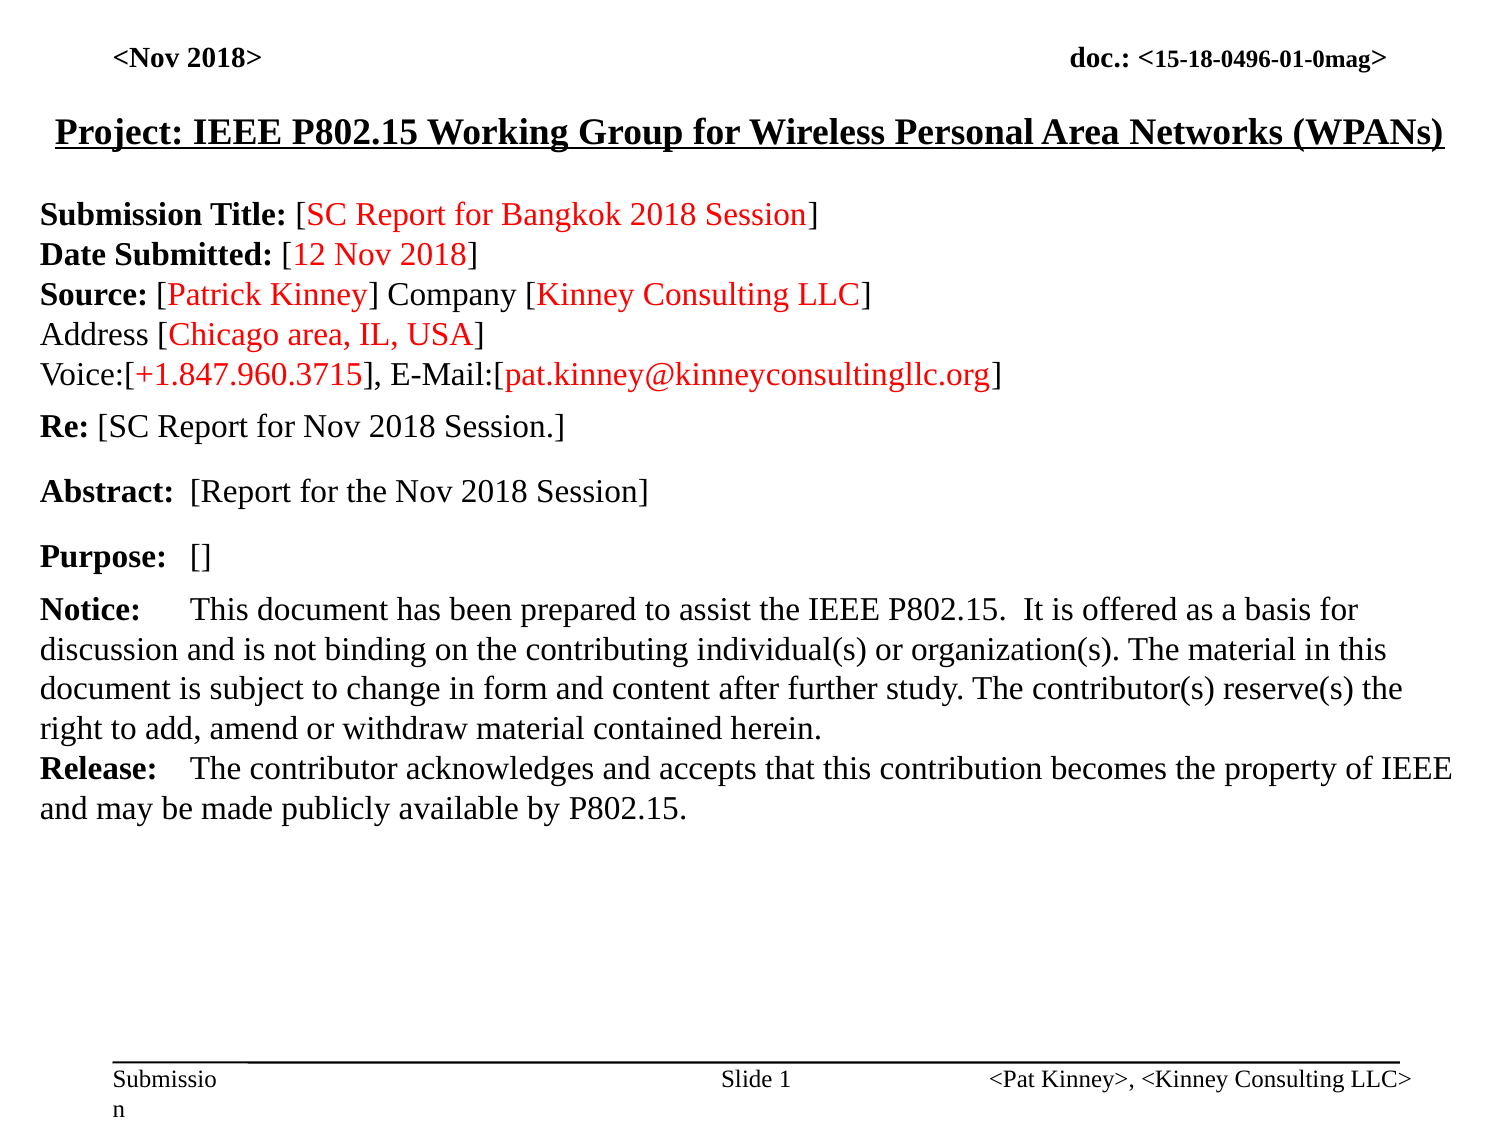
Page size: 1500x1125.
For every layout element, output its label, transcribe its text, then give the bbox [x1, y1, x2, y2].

footer <Pat Kinney>, <Kinney Consulting LLC> [899, 1061, 1413, 1093]
text_box Project: IEEE P802.15 Working Group for Wireless Personal Area Networks (WPANs) Submission Title: [SC Report for Bangkok 2018 Session] Date Submitted: [12 Nov 2018] Source: [Patrick Kinney] Company [Kinney Consulting LLC] Address [Chicago area, IL, USA] Voice:[+1.847.960.3715], E-Mail:[pat.kinney@kinneyconsultingllc.org] Re: [SC Report for Nov 2018 Session.] Abstract: [Report for the Nov 2018 Session] Purpose: [] Notice: This document has been prepared to assist the IEEE P802.15. It is offered as a basis for discussion and is not binding on the contributing individual(s) or organization(s). The material in this document is subject to change in form and content after further study. The contributor(s) reserve(s) the right to add, amend or withdraw material contained herein. Release: The contributor acknowledges and accepts that this contribution becomes the property of IEEE and may be made publicly available by P802.15. [24, 99, 1475, 834]
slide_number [112, 37, 376, 74]
slide_number Slide 1 [712, 1061, 800, 1093]
